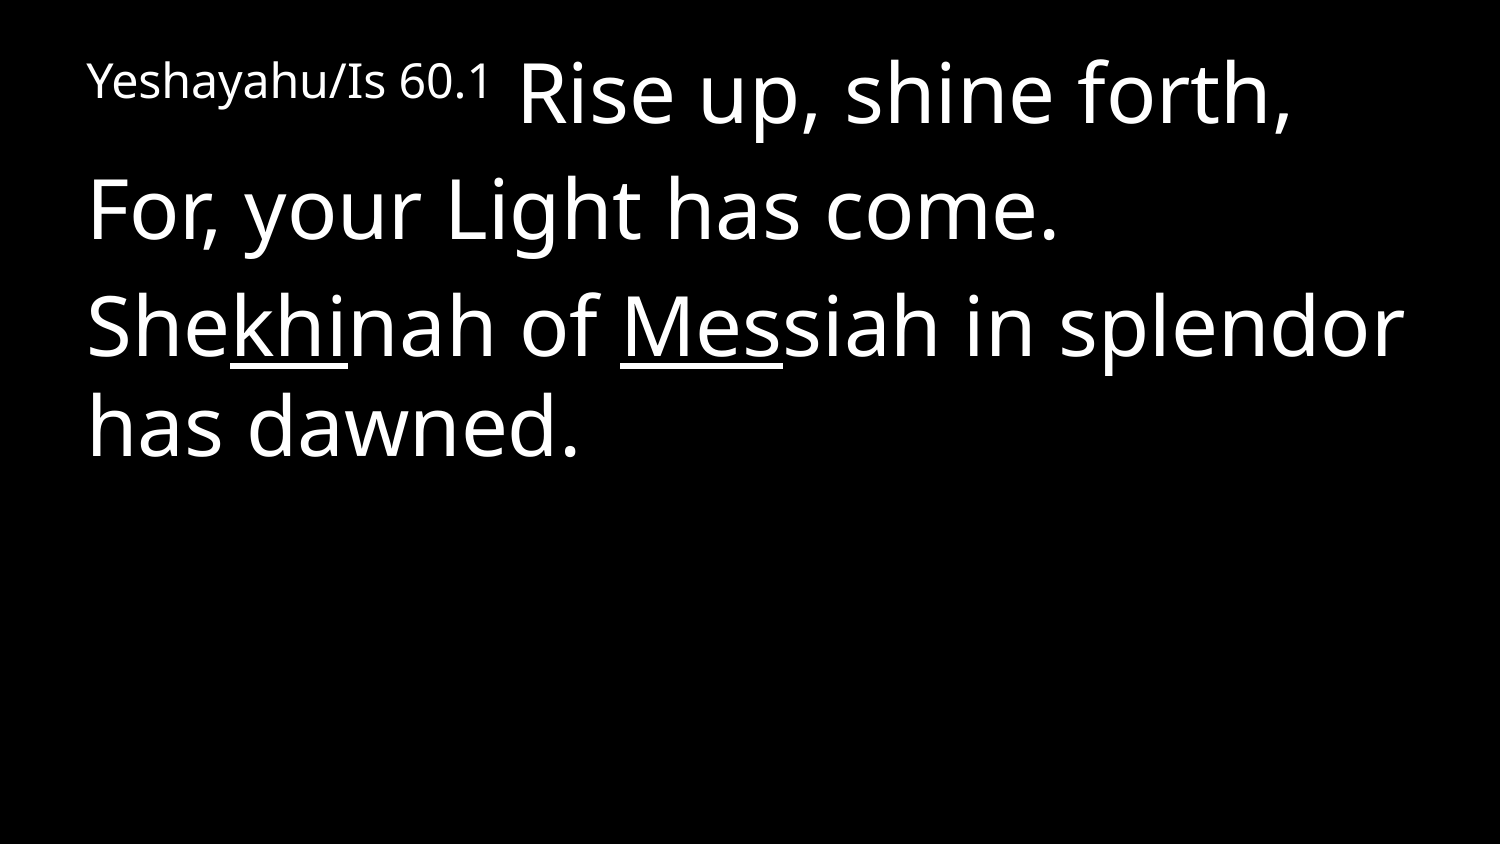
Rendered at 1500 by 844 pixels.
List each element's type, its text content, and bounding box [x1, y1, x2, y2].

subtitle Yeshayahu/Is 60.1 Rise up, shine forth, For, your Light has come. Shekhinah of Messiah in splendor has dawned. [75, 34, 1438, 810]
